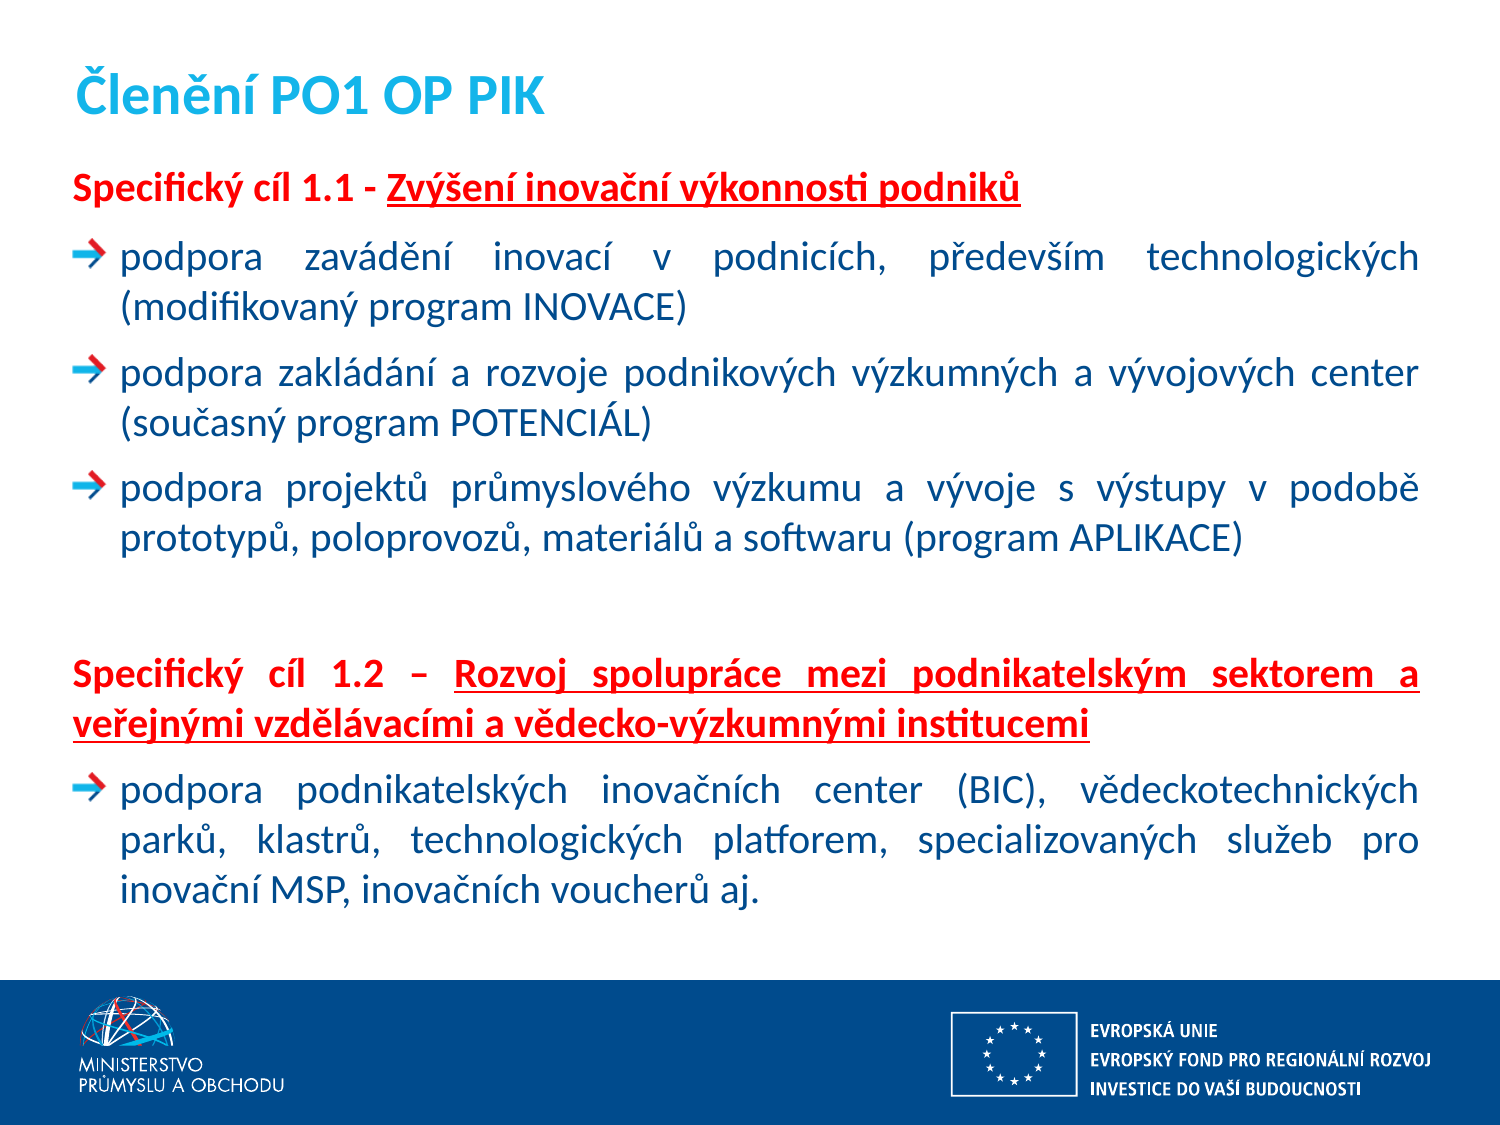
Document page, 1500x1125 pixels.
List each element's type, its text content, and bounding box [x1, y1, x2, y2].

picture [72, 470, 107, 500]
title Členění PO1 OP PIK [76, 55, 1455, 127]
picture [72, 238, 107, 269]
list Specifický cíl 1.1 - Zvýšení inovační výkonnosti podniků podpora zavádění inovací v podnicích, především technologických (modifikovaný program INOVACE) podpora zakládání a rozvoje podnikových výzkumných a vývojových center (současný program POTENCIÁL) podpora projektů průmyslového výzkumu a vývoje s výstupy v podobě prototypů, poloprovozů, materiálů a softwaru (program APLIKACE) Specifický cíl 1.2 – Rozvoj spolupráce mezi podnikatelským sektorem a veřejnými vzdělávacími a vědecko-výzkumnými institucemi podpora podnikatelských inovačních center (BIC), vědeckotechnických parků, klastrů, technologických platforem, specializovaných služeb pro inovační MSP, inovačních voucherů aj. [72, 100, 1421, 940]
picture [72, 772, 107, 802]
picture [72, 354, 107, 384]
